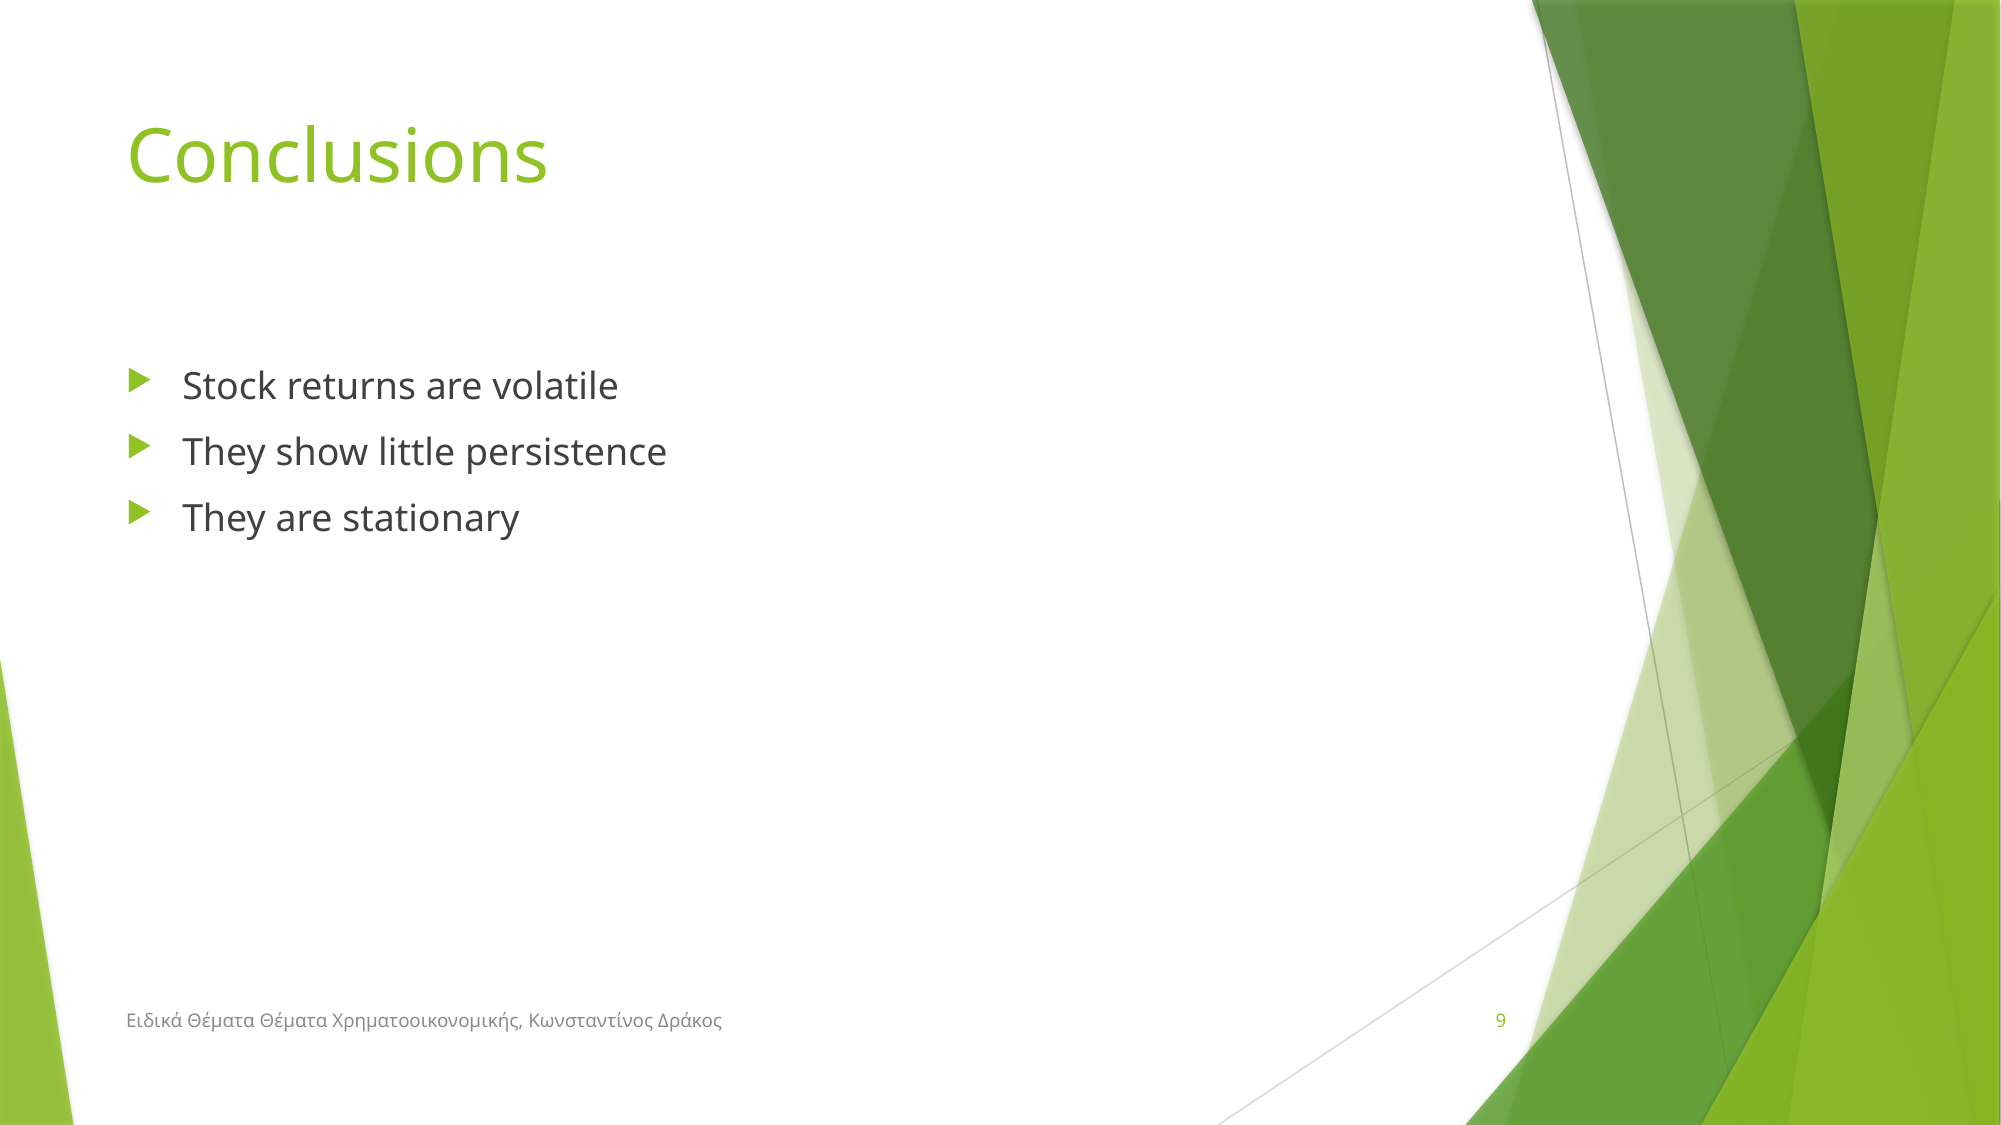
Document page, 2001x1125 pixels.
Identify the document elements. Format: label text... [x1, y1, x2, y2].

slide_number 9 [1409, 991, 1522, 1051]
list Stock returns are volatile They show little persistence They are stationary [111, 354, 1522, 992]
title Conclusions [111, 99, 1522, 317]
footer Ειδικά Θέματα Θέματα Χρηματοοικονομικής, Κωνσταντίνος Δράκος [111, 991, 1145, 1051]
